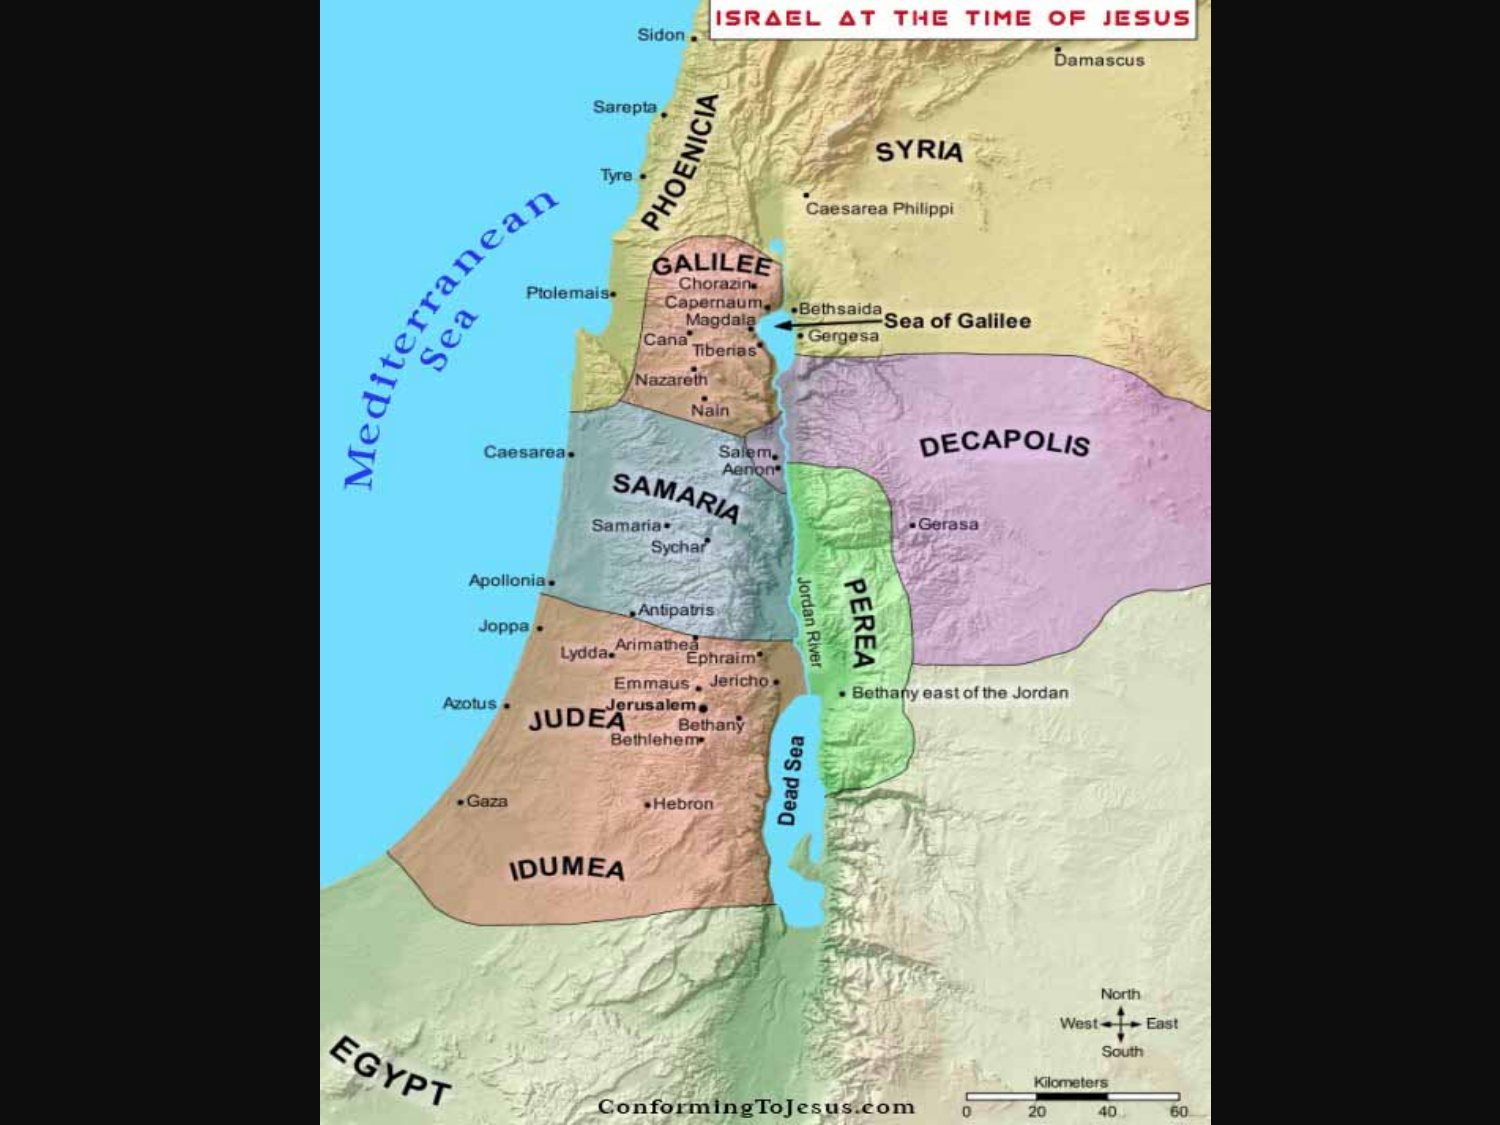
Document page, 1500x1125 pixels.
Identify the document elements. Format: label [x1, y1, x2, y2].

picture [320, 0, 1211, 1125]
